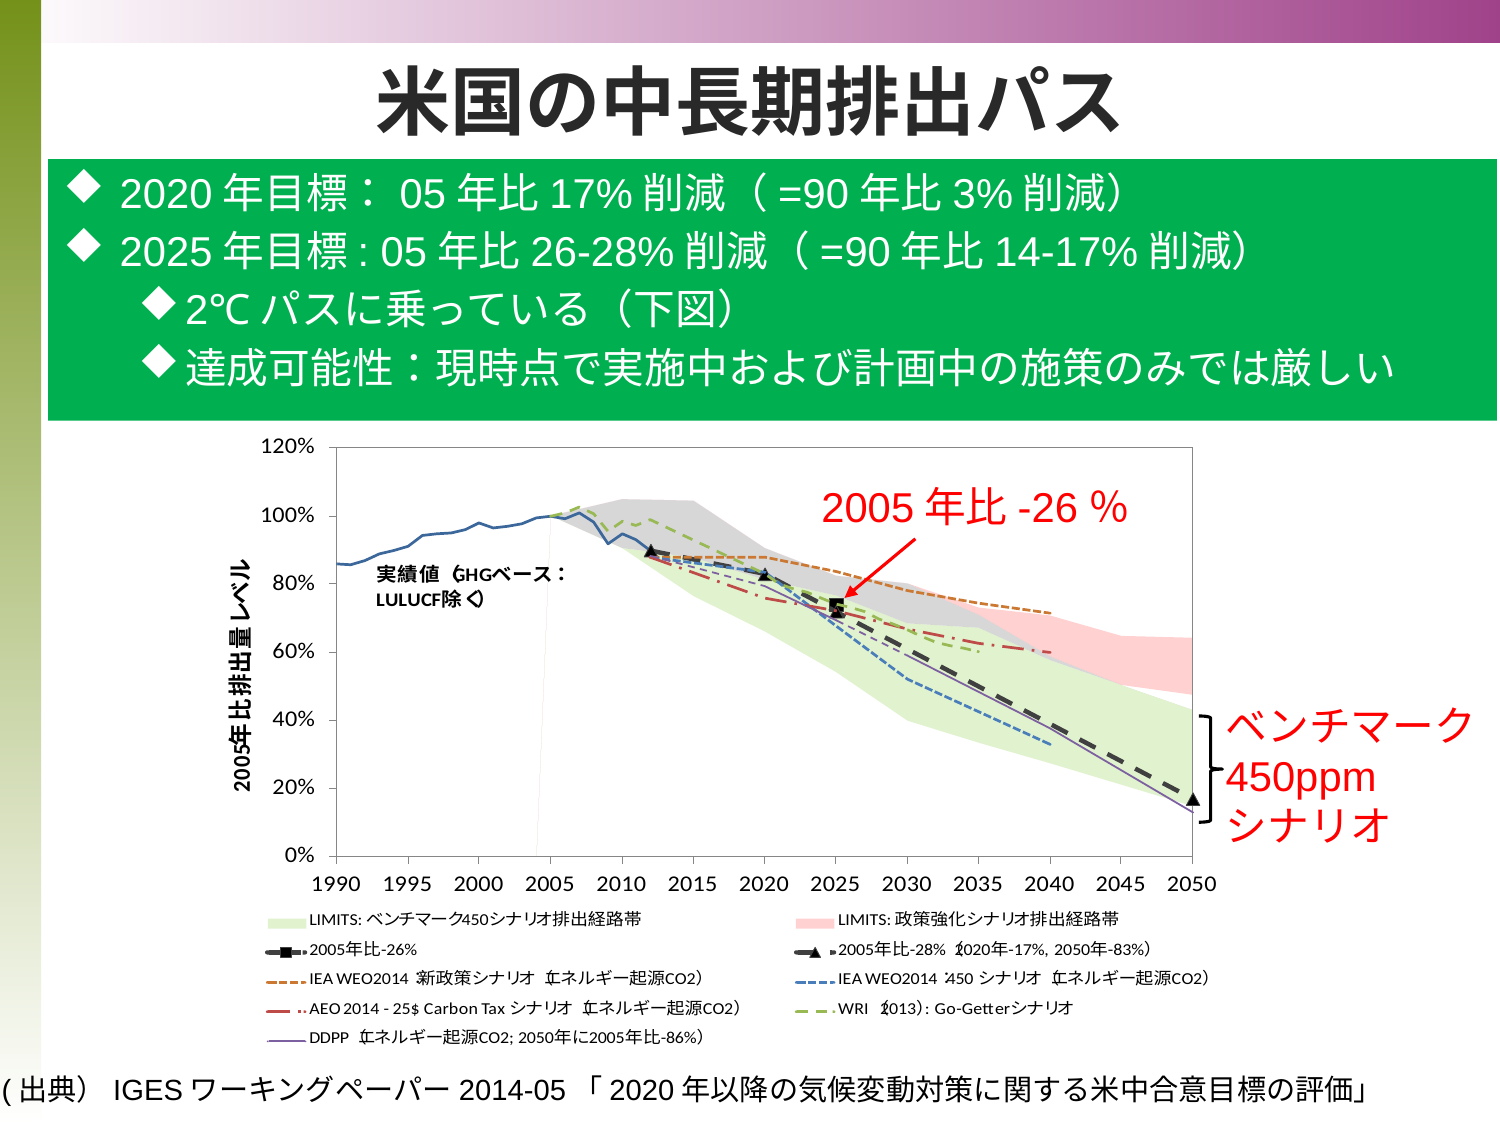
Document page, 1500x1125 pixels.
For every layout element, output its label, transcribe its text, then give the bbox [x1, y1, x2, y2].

title 米国の中長期排出パス [75, 50, 1425, 149]
picture [218, 397, 1235, 1065]
text_box 2020年目標：05年比17%削減（=90年比3%削減） 2025年目標: 05年比26-28%削減（=90年比14-17%削減） 2℃パスに乗っている（下図） 達成可能性：現時点で実施中および計画中の施策のみでは厳しい [48, 159, 1497, 421]
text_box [844, 538, 916, 599]
text_box (出典）IGESワーキングペーパー2014-05「2020年以降の気候変動対策に関する米中合意目標の評価」 [0, 1064, 1399, 1115]
text_box ベンチマーク 450ppm シナリオ [1239, 692, 1491, 858]
